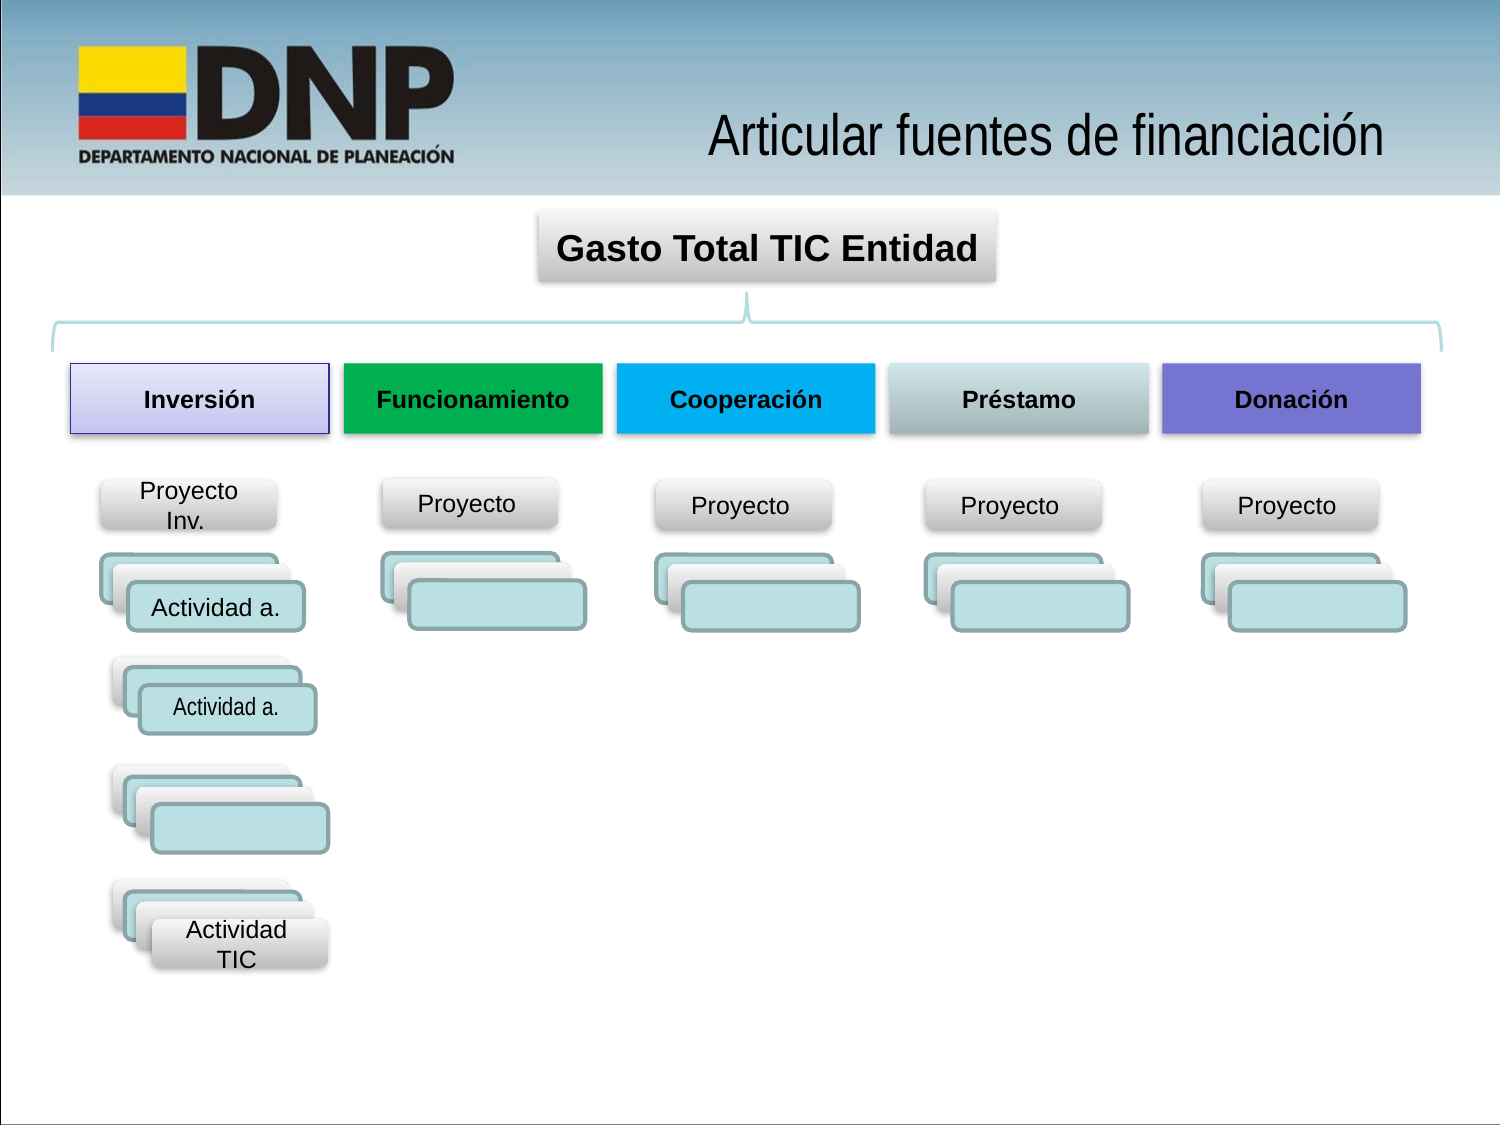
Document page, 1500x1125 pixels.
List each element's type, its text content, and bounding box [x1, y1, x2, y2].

text_box Articular fuentes de financiación [430, 90, 1400, 175]
text_box [654, 552, 835, 605]
text_box Actividad a. [158, 683, 295, 728]
text_box Actividad TIC [152, 918, 329, 968]
text_box [1227, 579, 1408, 633]
text_box [136, 786, 313, 836]
text_box [407, 578, 588, 631]
text_box [112, 880, 289, 929]
text_box [136, 901, 313, 950]
text_box [380, 550, 561, 603]
text_box [150, 801, 331, 855]
text_box Cooperación [616, 363, 876, 434]
text_box [1200, 552, 1381, 605]
text_box [122, 664, 303, 718]
text_box [122, 774, 303, 827]
text_box [112, 563, 289, 613]
text_box [680, 579, 861, 633]
text_box Inversión [70, 363, 330, 434]
text_box Donación [1162, 363, 1421, 434]
text_box Proyecto [382, 478, 559, 528]
text_box Gasto Total TIC Entidad [539, 210, 997, 282]
text_box Funcionamiento [343, 363, 603, 434]
text_box [99, 552, 280, 605]
text_box Proyecto [925, 480, 1102, 529]
text_box [937, 563, 1114, 613]
text_box [667, 563, 844, 613]
text_box Proyecto [656, 480, 833, 529]
text_box [950, 579, 1131, 633]
text_box [51, 292, 1443, 352]
text_box [112, 657, 289, 707]
text_box [122, 889, 303, 942]
text_box Proyecto Inv. [101, 480, 278, 529]
picture [0, 0, 1500, 1125]
text_box [137, 682, 318, 736]
text_box [923, 552, 1104, 605]
text_box Actividad a. [125, 579, 307, 633]
text_box [112, 765, 289, 815]
text_box [394, 562, 571, 611]
text_box Préstamo [889, 363, 1149, 434]
text_box Proyecto [1202, 480, 1379, 529]
text_box [1214, 563, 1391, 613]
